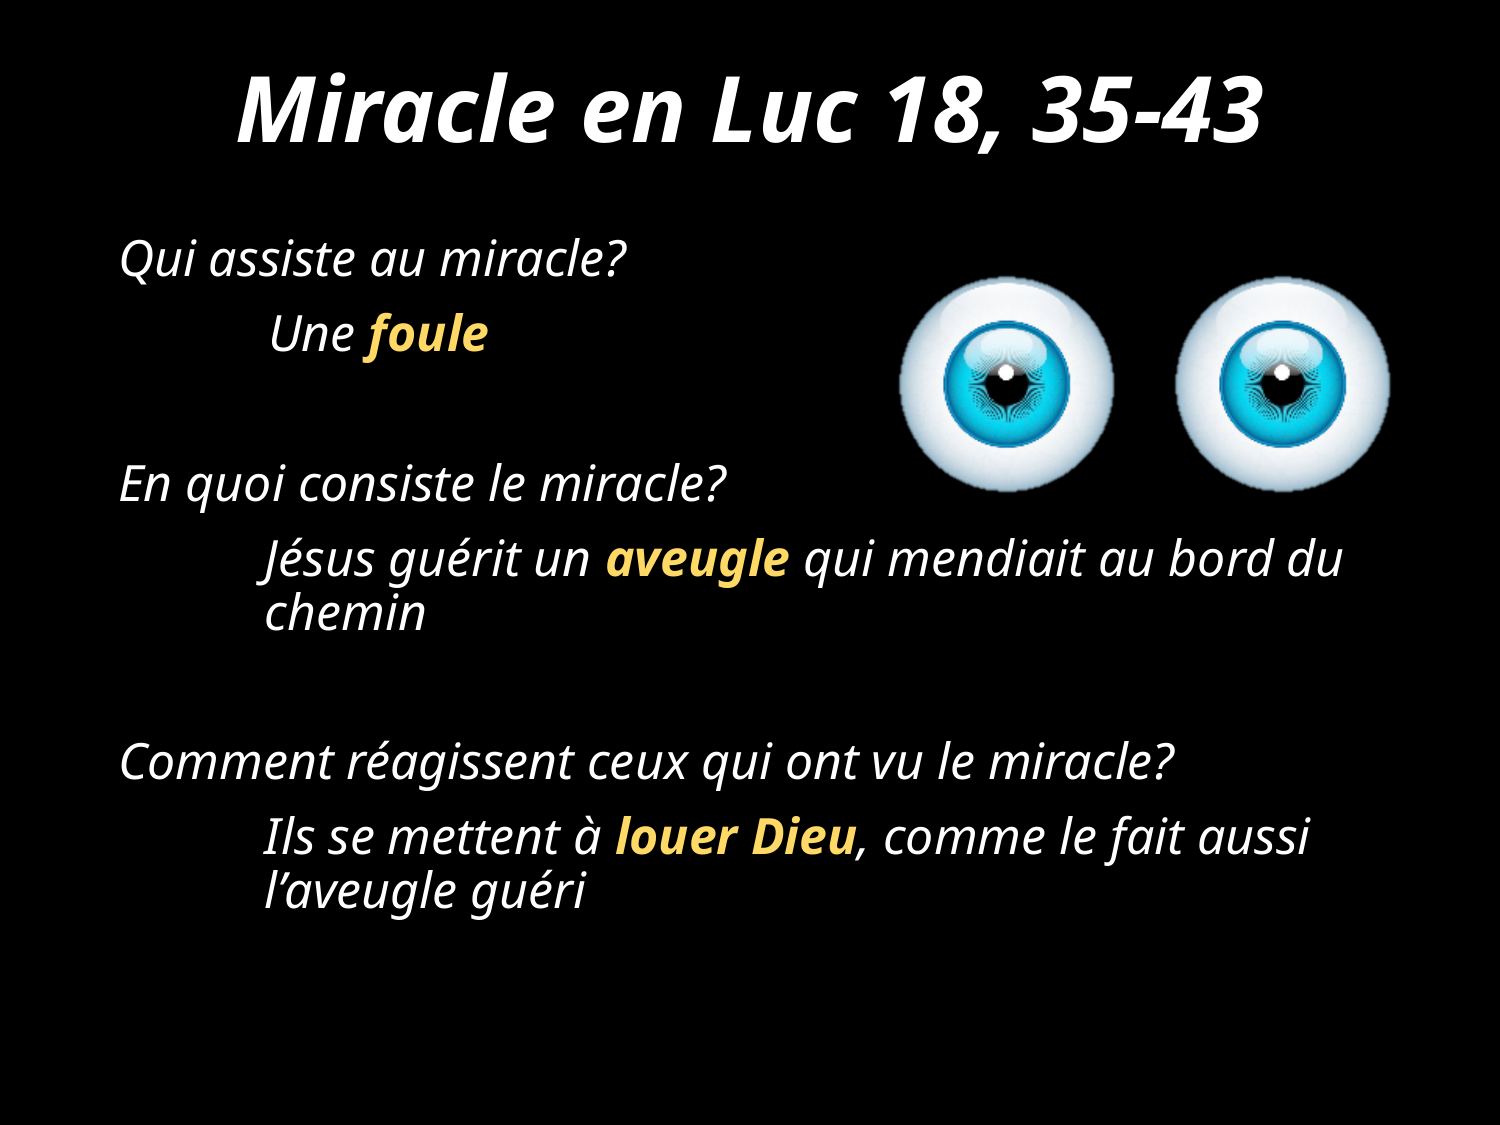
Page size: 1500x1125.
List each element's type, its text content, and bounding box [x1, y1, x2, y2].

picture [1164, 266, 1401, 503]
text_box Miracle en Luc 18, 35-43 [0, 56, 1500, 193]
picture [889, 266, 1125, 503]
text_box Qui assiste au miracle? Une foule En quoi consiste le miracle? Jésus guérit un aveugle qui mendiait au bord du chemin Comment réagissent ceux qui ont vu le miracle? Ils se mettent à louer Dieu, comme le fait aussi l’aveugle guéri [103, 218, 1441, 1069]
